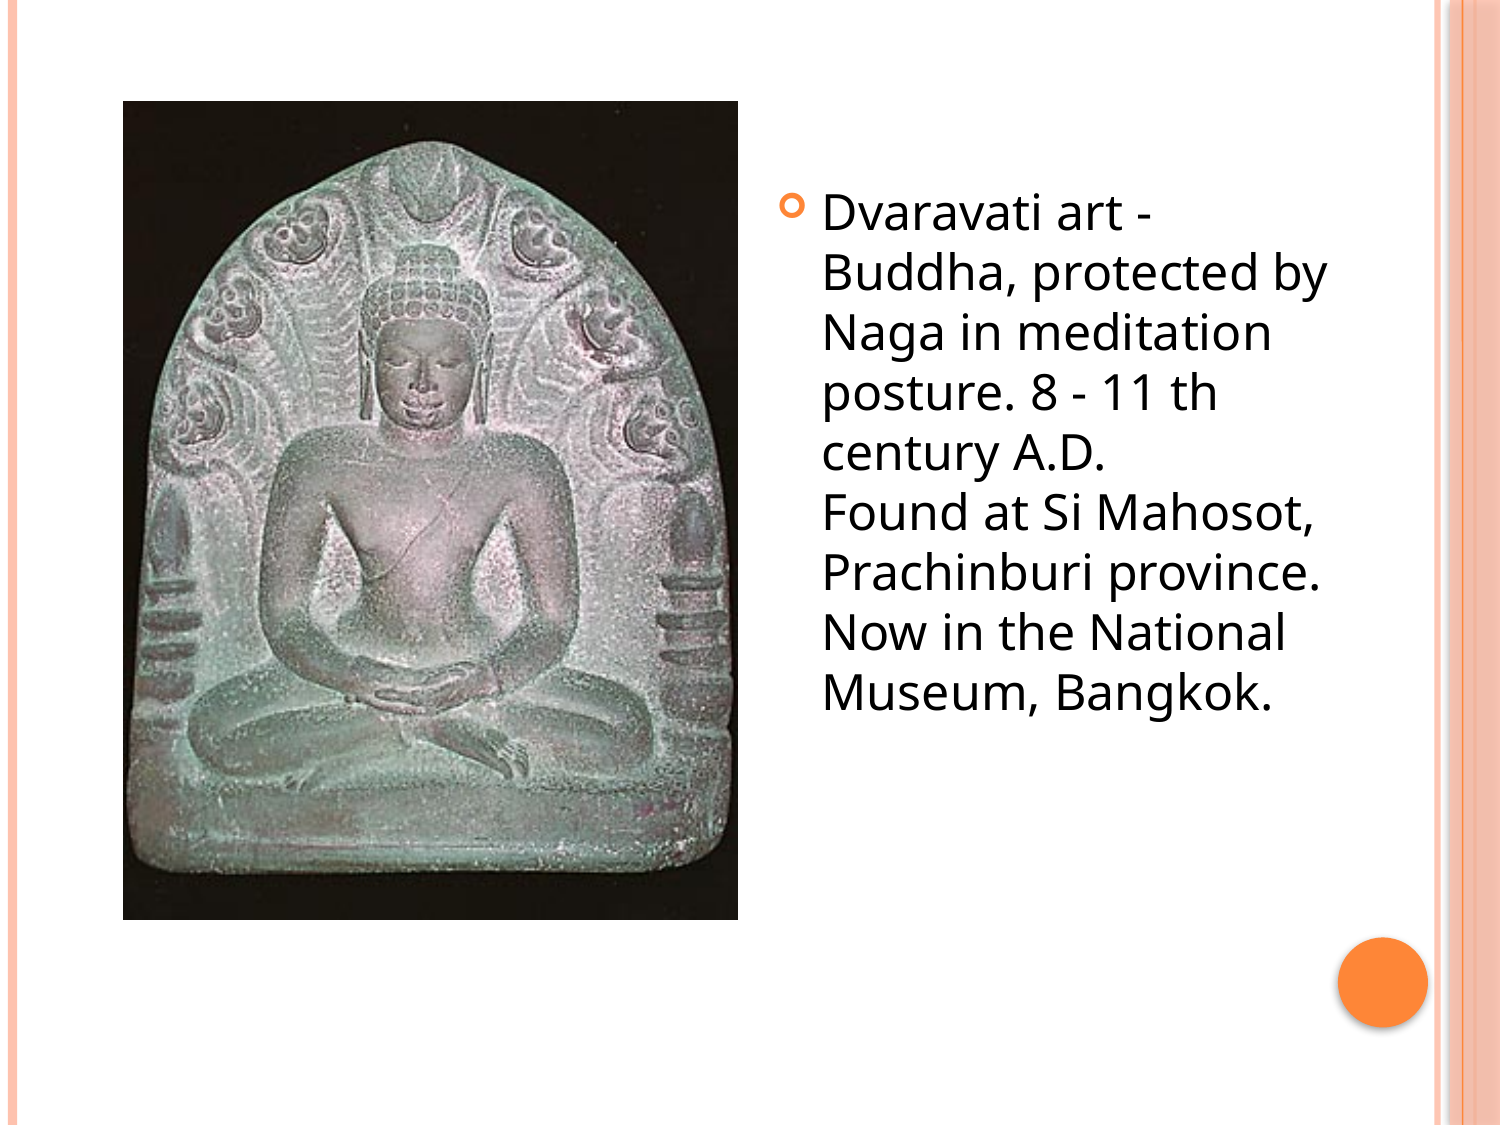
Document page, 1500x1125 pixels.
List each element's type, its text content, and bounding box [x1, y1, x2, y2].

picture [123, 101, 739, 921]
list Dvaravati art - Buddha, protected by Naga in meditation posture. 8 - 11 th century A.D. Found at Si Mahosot, Prachinburi province. Now in the National Museum, Bangkok. [761, 172, 1362, 1096]
